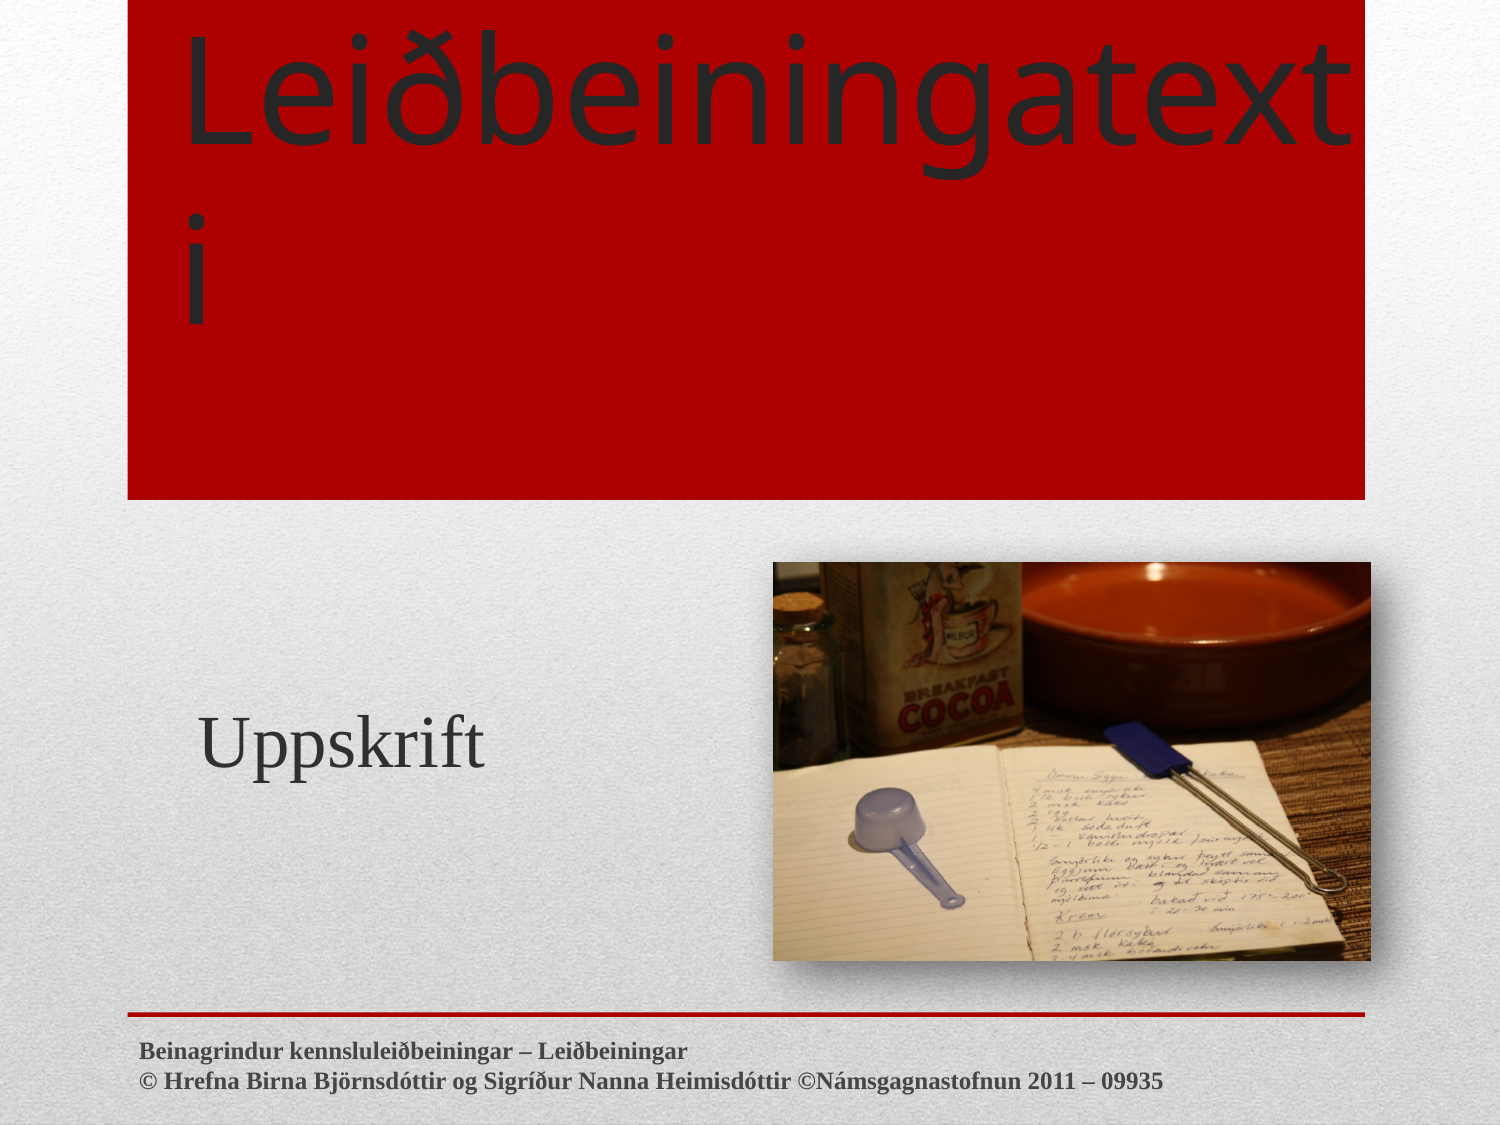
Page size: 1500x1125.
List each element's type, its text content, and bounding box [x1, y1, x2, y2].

subtitle Uppskrift [183, 684, 668, 839]
title Leiðbeiningatexti [162, 184, 1372, 362]
picture [772, 561, 1372, 962]
footer Beinagrindur kennsluleiðbeiningar – Leiðbeiningar © Hrefna Birna Björnsdóttir og Sigríður Nanna Heimisdóttir ©Námsgagnastofnun 2011 – 09935 [123, 1035, 1364, 1095]
